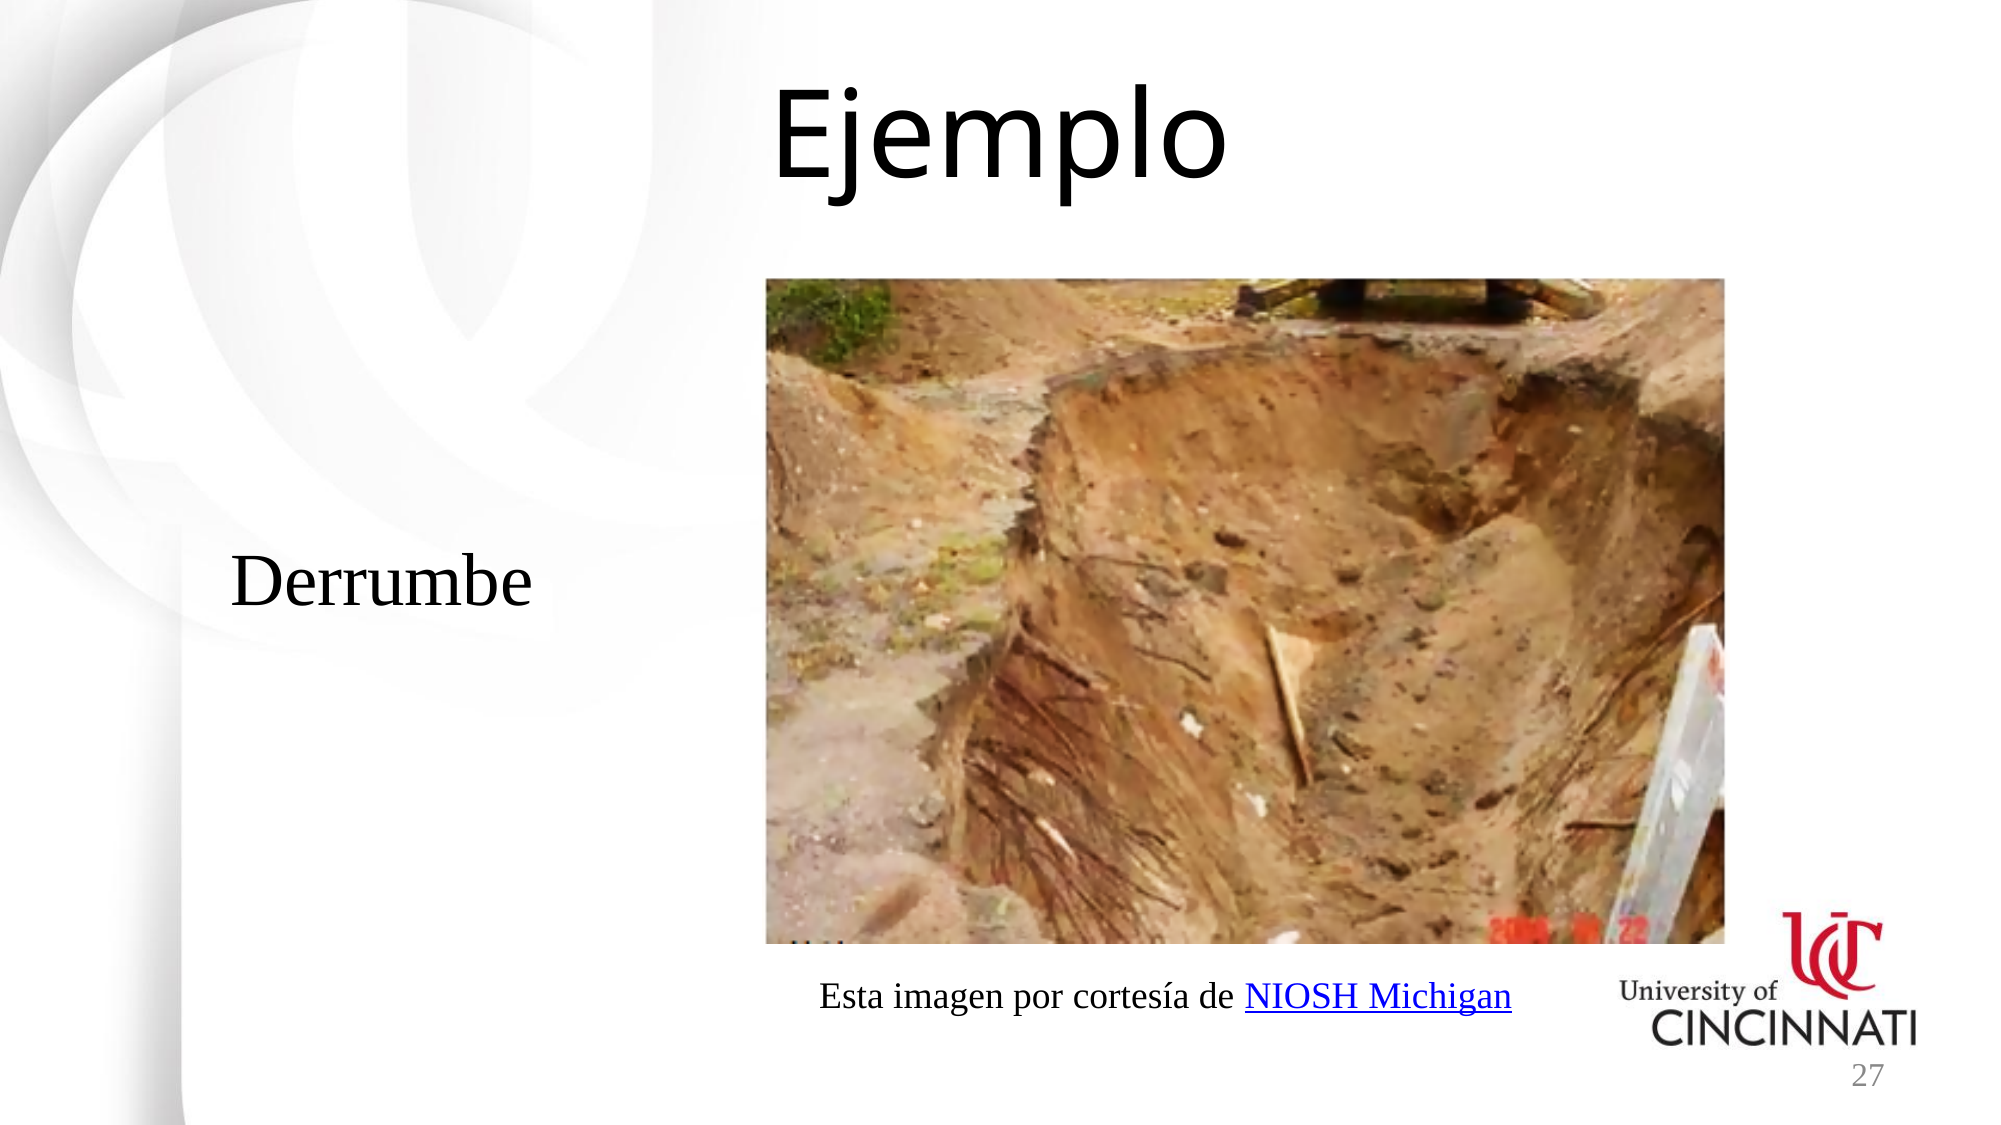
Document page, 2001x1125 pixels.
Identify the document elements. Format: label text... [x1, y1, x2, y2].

title Ejemplo [137, 19, 1863, 237]
list Derrumbe [215, 523, 740, 723]
picture [0, 0, 2001, 1125]
slide_number 27 [1433, 1042, 1900, 1103]
text_box Esta imagen por cortesía de NIOSH Michigan [804, 963, 1574, 1025]
